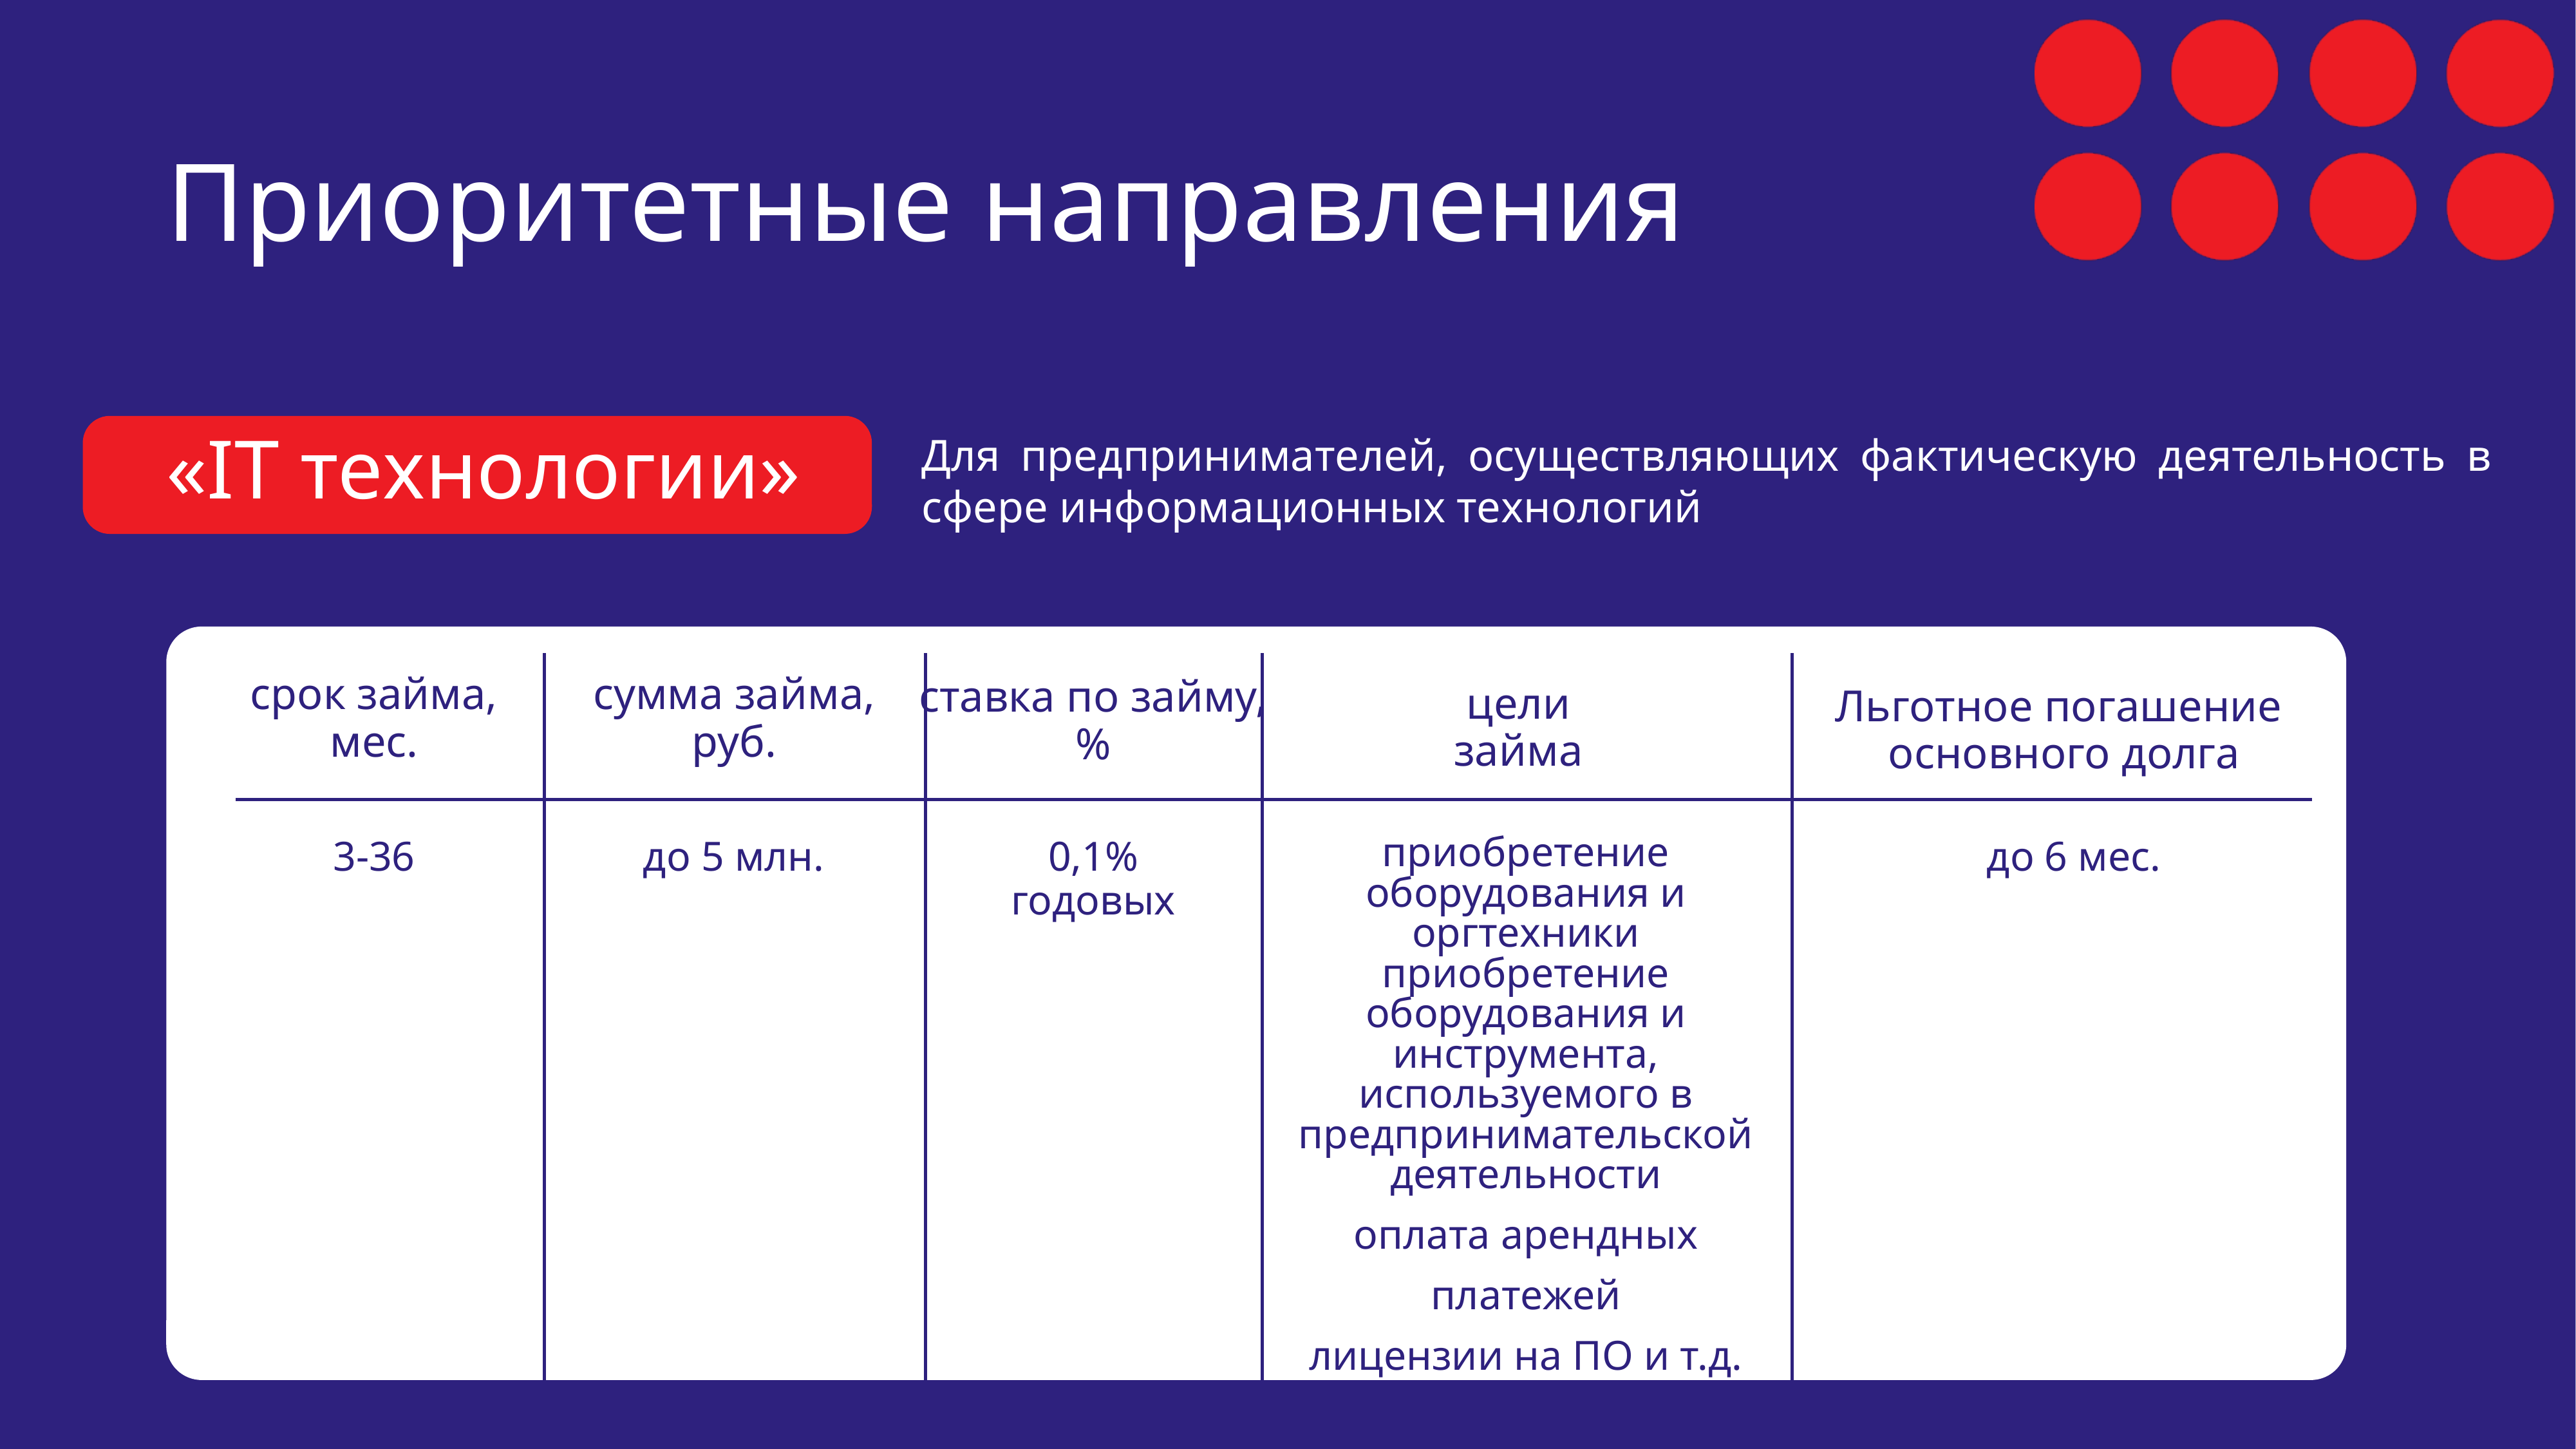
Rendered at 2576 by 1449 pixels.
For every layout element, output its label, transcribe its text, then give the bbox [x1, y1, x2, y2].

text_box 3-36 [229, 834, 520, 893]
picture [2035, 0, 2575, 273]
text_box цели займа [1405, 680, 1632, 789]
text_box до 6 мес. [1929, 834, 2219, 893]
text_box 0,1% годовых [948, 834, 1239, 937]
text_box Льготное погашение основного долга [1810, 683, 2319, 825]
text_box до 5 млн. [588, 834, 879, 893]
text_box срок займа, мес. [229, 670, 520, 779]
text_box [82, 415, 872, 535]
text_box ставка по займу, % [927, 673, 1261, 782]
text_box сумма займа, руб. [569, 670, 899, 779]
text_box Приоритетные направления [166, 166, 1756, 365]
text_box приобретение оборудования и оргтехники приобретение оборудования и инструмента, используемого в предпринимательской деятельности оплата арендных платежей лицензии на ПО и т.д. [1288, 834, 1764, 1403]
text_box ставка по займу, % [917, 673, 924, 782]
text_box «IT технологии» [166, 442, 1747, 632]
text_box Для предпринимателей, осуществляющих фактическую деятельность в сфере информационных технологий [921, 428, 2493, 543]
picture [236, 653, 2312, 1449]
text_box [166, 626, 2347, 1380]
text_box ставка по займу, % [1264, 673, 1270, 782]
